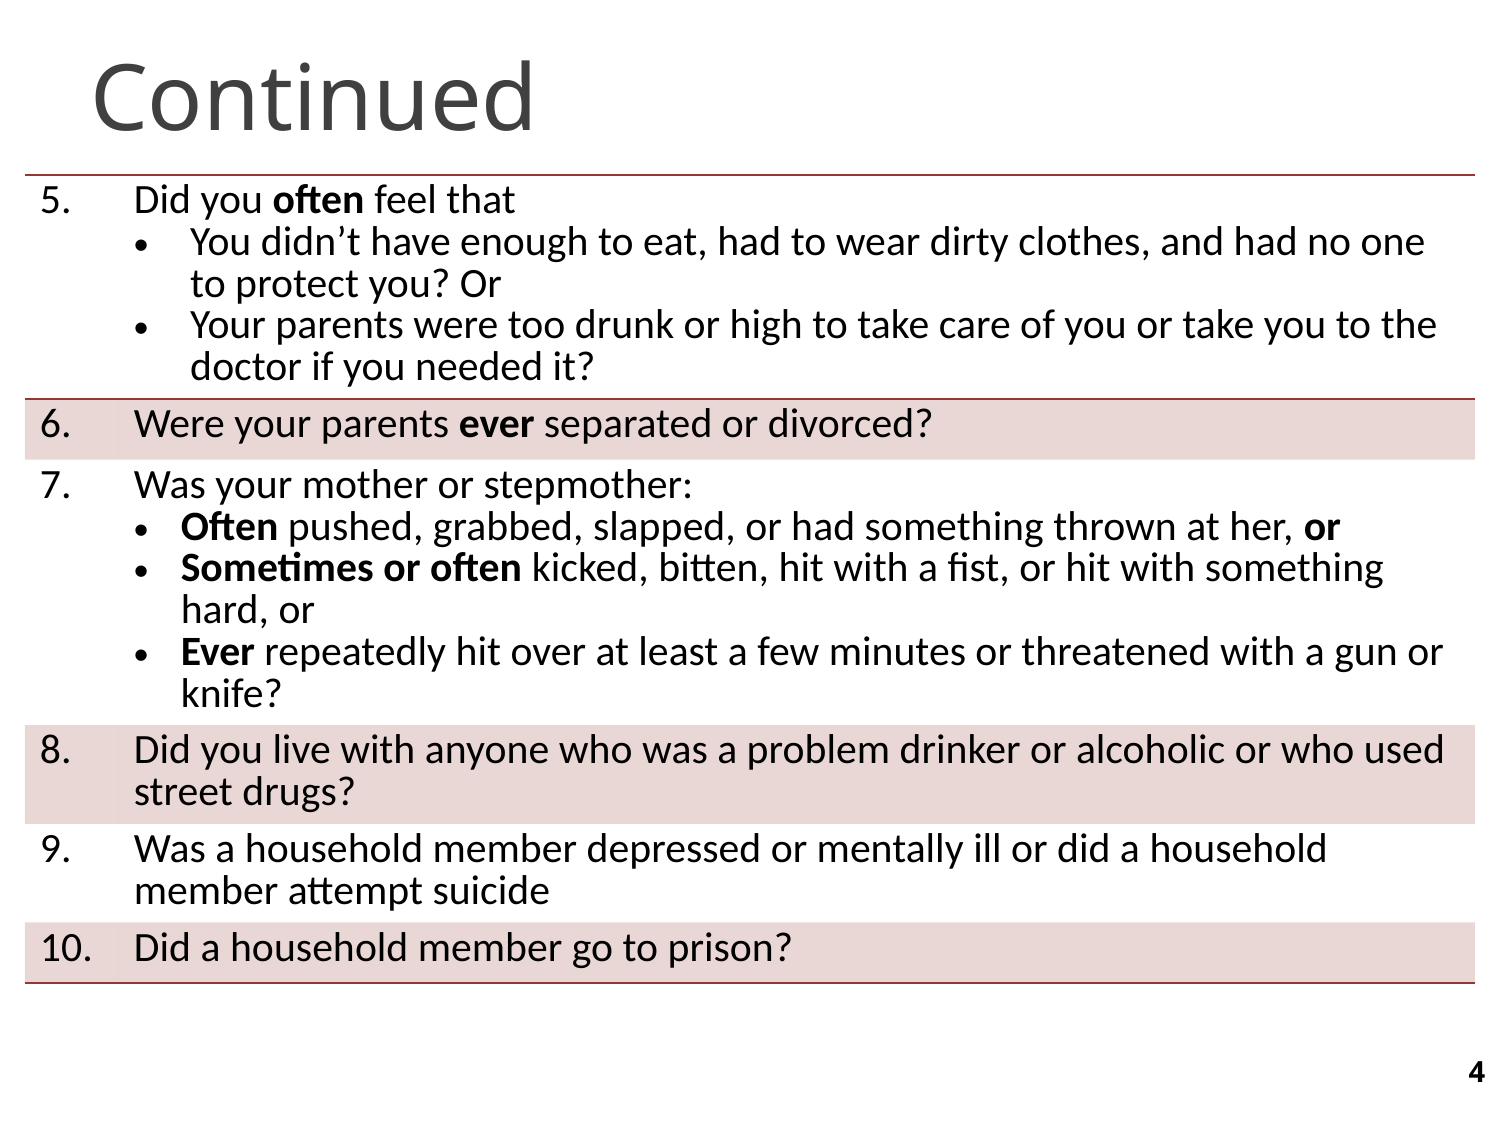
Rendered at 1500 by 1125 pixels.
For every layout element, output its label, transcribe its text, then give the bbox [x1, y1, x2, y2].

table_cell Did a household member go to prison? [119, 922, 1475, 982]
table_cell Did you live with anyone who was a problem drinker or alcoholic or who used street drugs? [119, 725, 1475, 824]
table_cell 7. [25, 460, 119, 725]
table_cell Were your parents ever separated or divorced? [119, 400, 1475, 460]
table_cell 10. [25, 922, 119, 982]
title Continued [75, 0, 1425, 174]
table_cell Was a household member depressed or mentally ill or did a household member attempt suicide [119, 824, 1475, 922]
table_cell 8. [25, 725, 119, 824]
table_header Did you often feel that You didn’t have enough to eat, had to wear dirty clothes, and had no one to protect you? Or Your parents were too drunk or high to take care of you or take you to the doctor if you needed it? [119, 176, 1475, 398]
table_cell 6. [25, 400, 119, 460]
table_header 5. [25, 176, 119, 398]
slide_number 4 [1299, 1045, 1500, 1122]
table_cell Was your mother or stepmother: Often pushed, grabbed, slapped, or had something thrown at her, or Sometimes or often kicked, bitten, hit with a fist, or hit with something hard, or Ever repeatedly hit over at least a few minutes or threatened with a gun or knife? [119, 460, 1475, 725]
table_cell 9. [25, 824, 119, 922]
